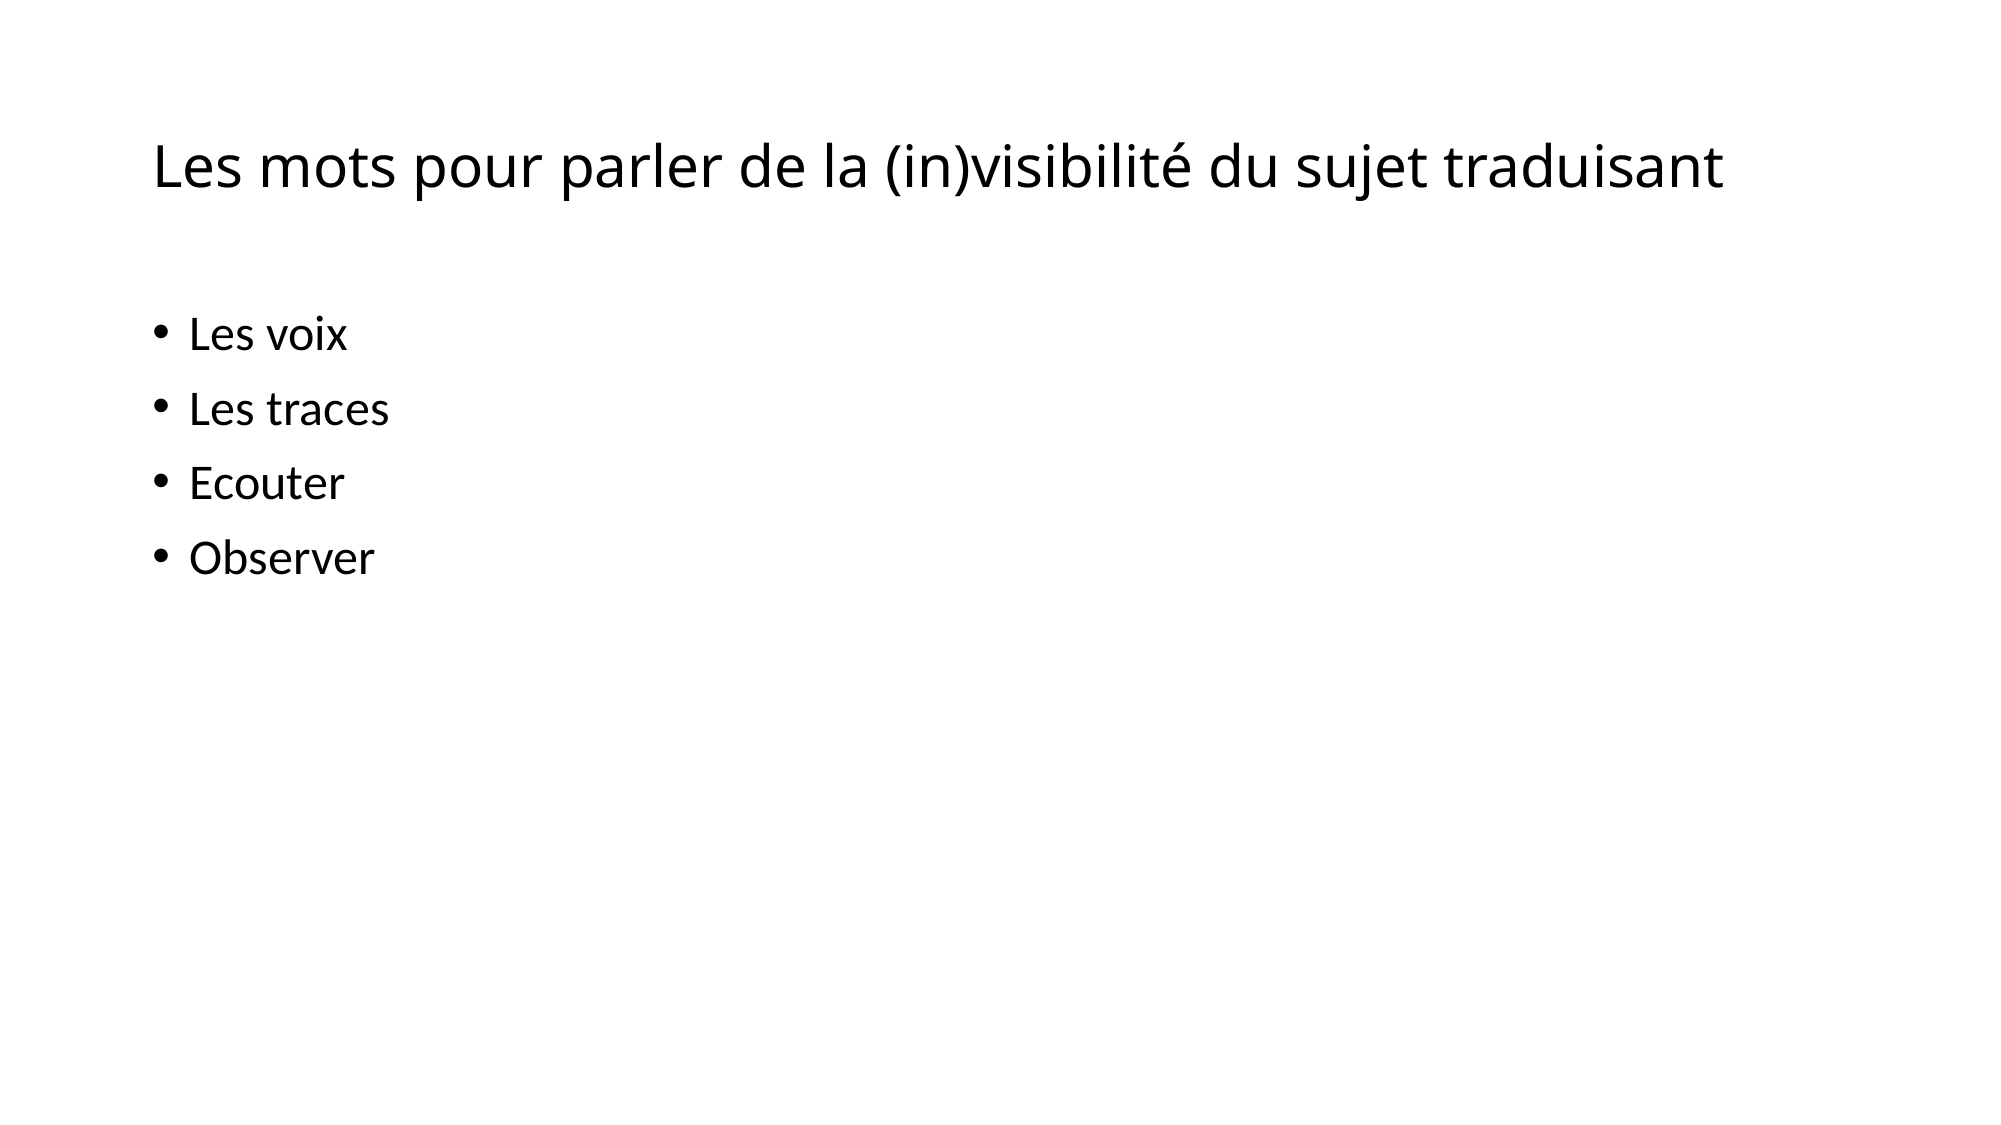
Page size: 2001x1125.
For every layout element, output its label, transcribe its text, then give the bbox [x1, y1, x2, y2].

list Les voix Les traces Ecouter Observer [137, 299, 1863, 1014]
title Les mots pour parler de la (in)visibilité du sujet traduisant [137, 59, 1863, 278]
